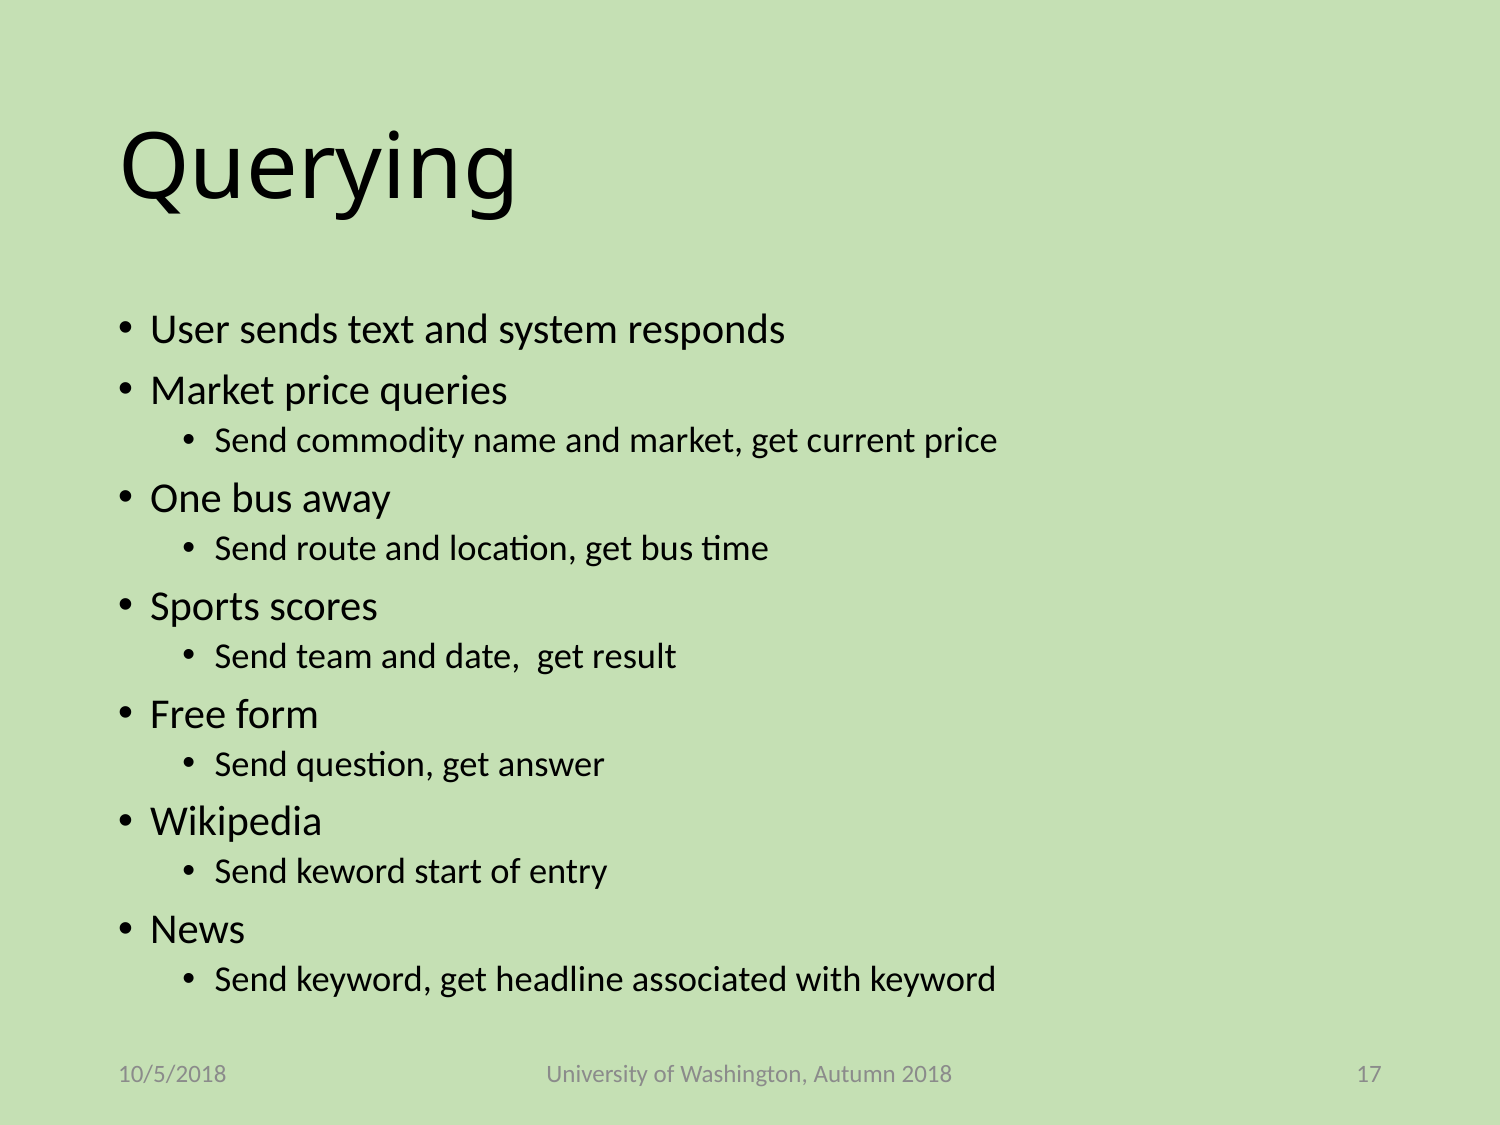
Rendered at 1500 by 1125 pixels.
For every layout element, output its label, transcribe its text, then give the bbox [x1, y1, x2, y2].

footer University of Washington, Autumn 2018 [496, 1042, 1004, 1103]
slide_number 17 [1059, 1042, 1397, 1103]
list User sends text and system responds Market price queries Send commodity name and market, get current price One bus away Send route and location, get bus time Sports scores Send team and date, get result Free form Send question, get answer Wikipedia Send keword start of entry News Send keyword, get headline associated with keyword [103, 299, 1397, 1014]
title Querying [103, 59, 1397, 278]
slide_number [103, 1042, 441, 1103]
